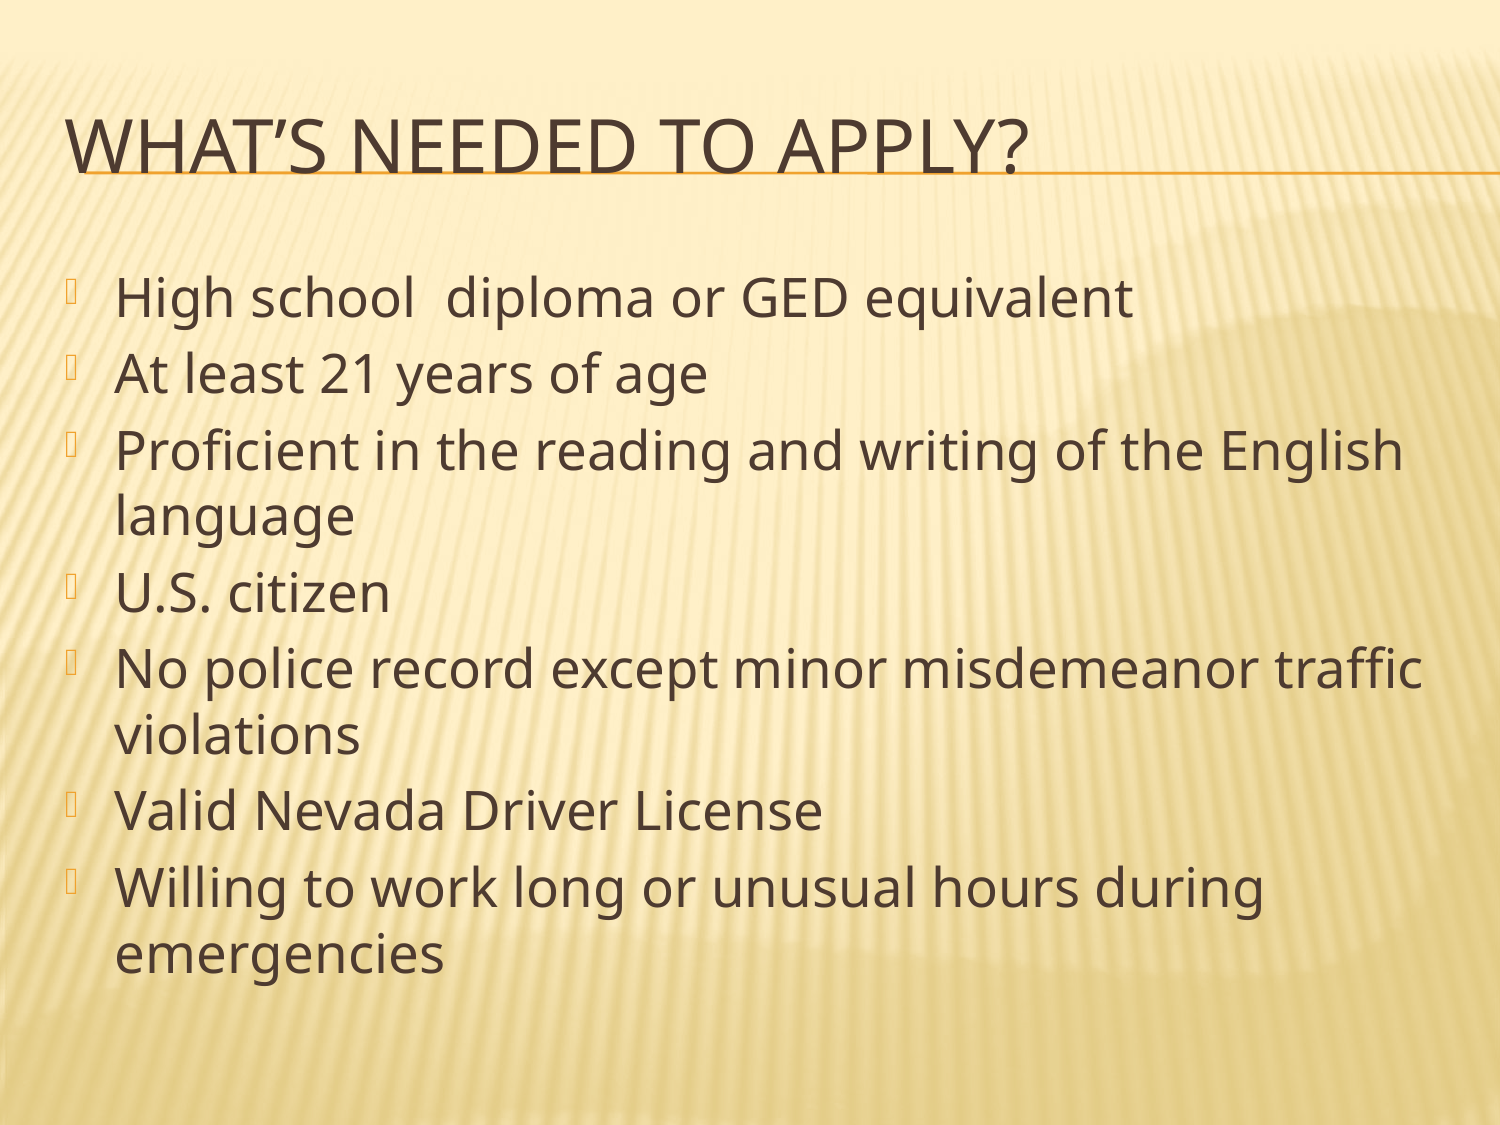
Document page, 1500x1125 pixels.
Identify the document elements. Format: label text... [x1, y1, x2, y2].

list High school diploma or GED equivalent At least 21 years of age Proficient in the reading and writing of the English language U.S. citizen No police record except minor misdemeanor traffic violations Valid Nevada Driver License Willing to work long or unusual hours during emergencies [50, 254, 1475, 998]
title What’s needed to apply? [50, 75, 1475, 213]
